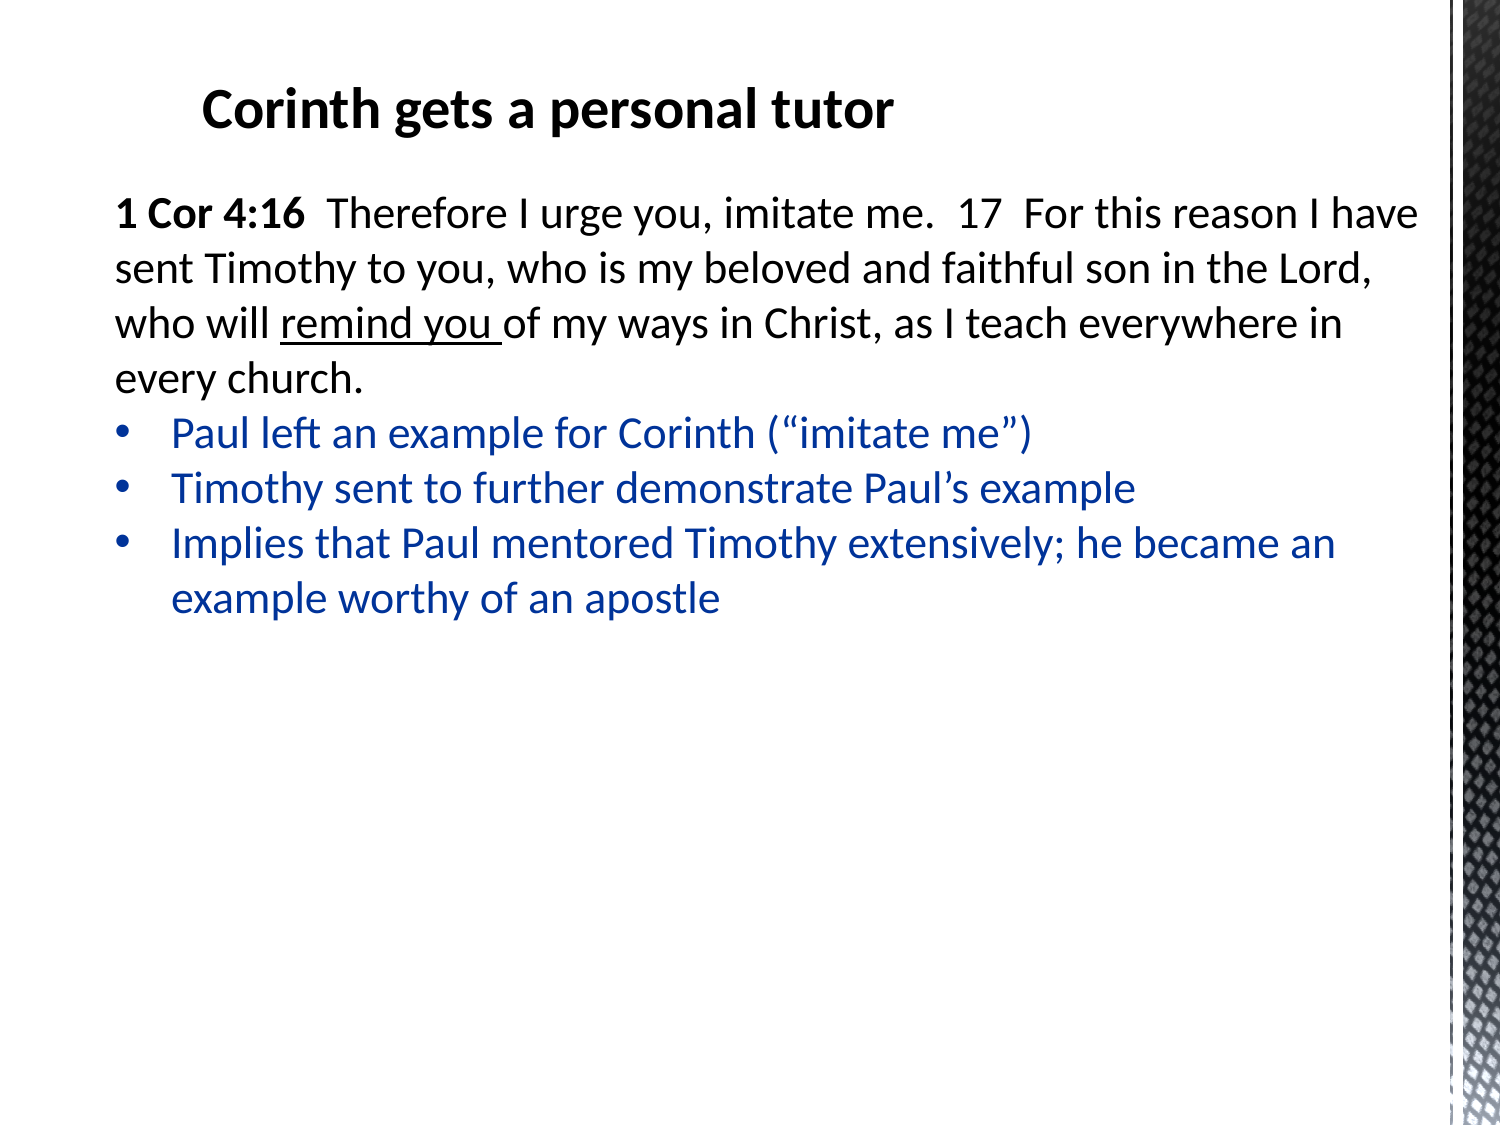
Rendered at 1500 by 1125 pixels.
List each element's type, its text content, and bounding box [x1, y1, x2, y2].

text_box Corinth gets a personal tutor [187, 62, 1238, 148]
text_box 1 Cor 4:16 Therefore I urge you, imitate me. 17 For this reason I have sent Timothy to you, who is my beloved and faithful son in the Lord, who will remind you of my ways in Christ, as I teach everywhere in every church. Paul left an example for Corinth (“imitate me”) Timothy sent to further demonstrate Paul’s example Implies that Paul mentored Timothy extensively; he became an example worthy of an apostle [99, 175, 1438, 686]
picture [1447, 0, 1500, 1125]
